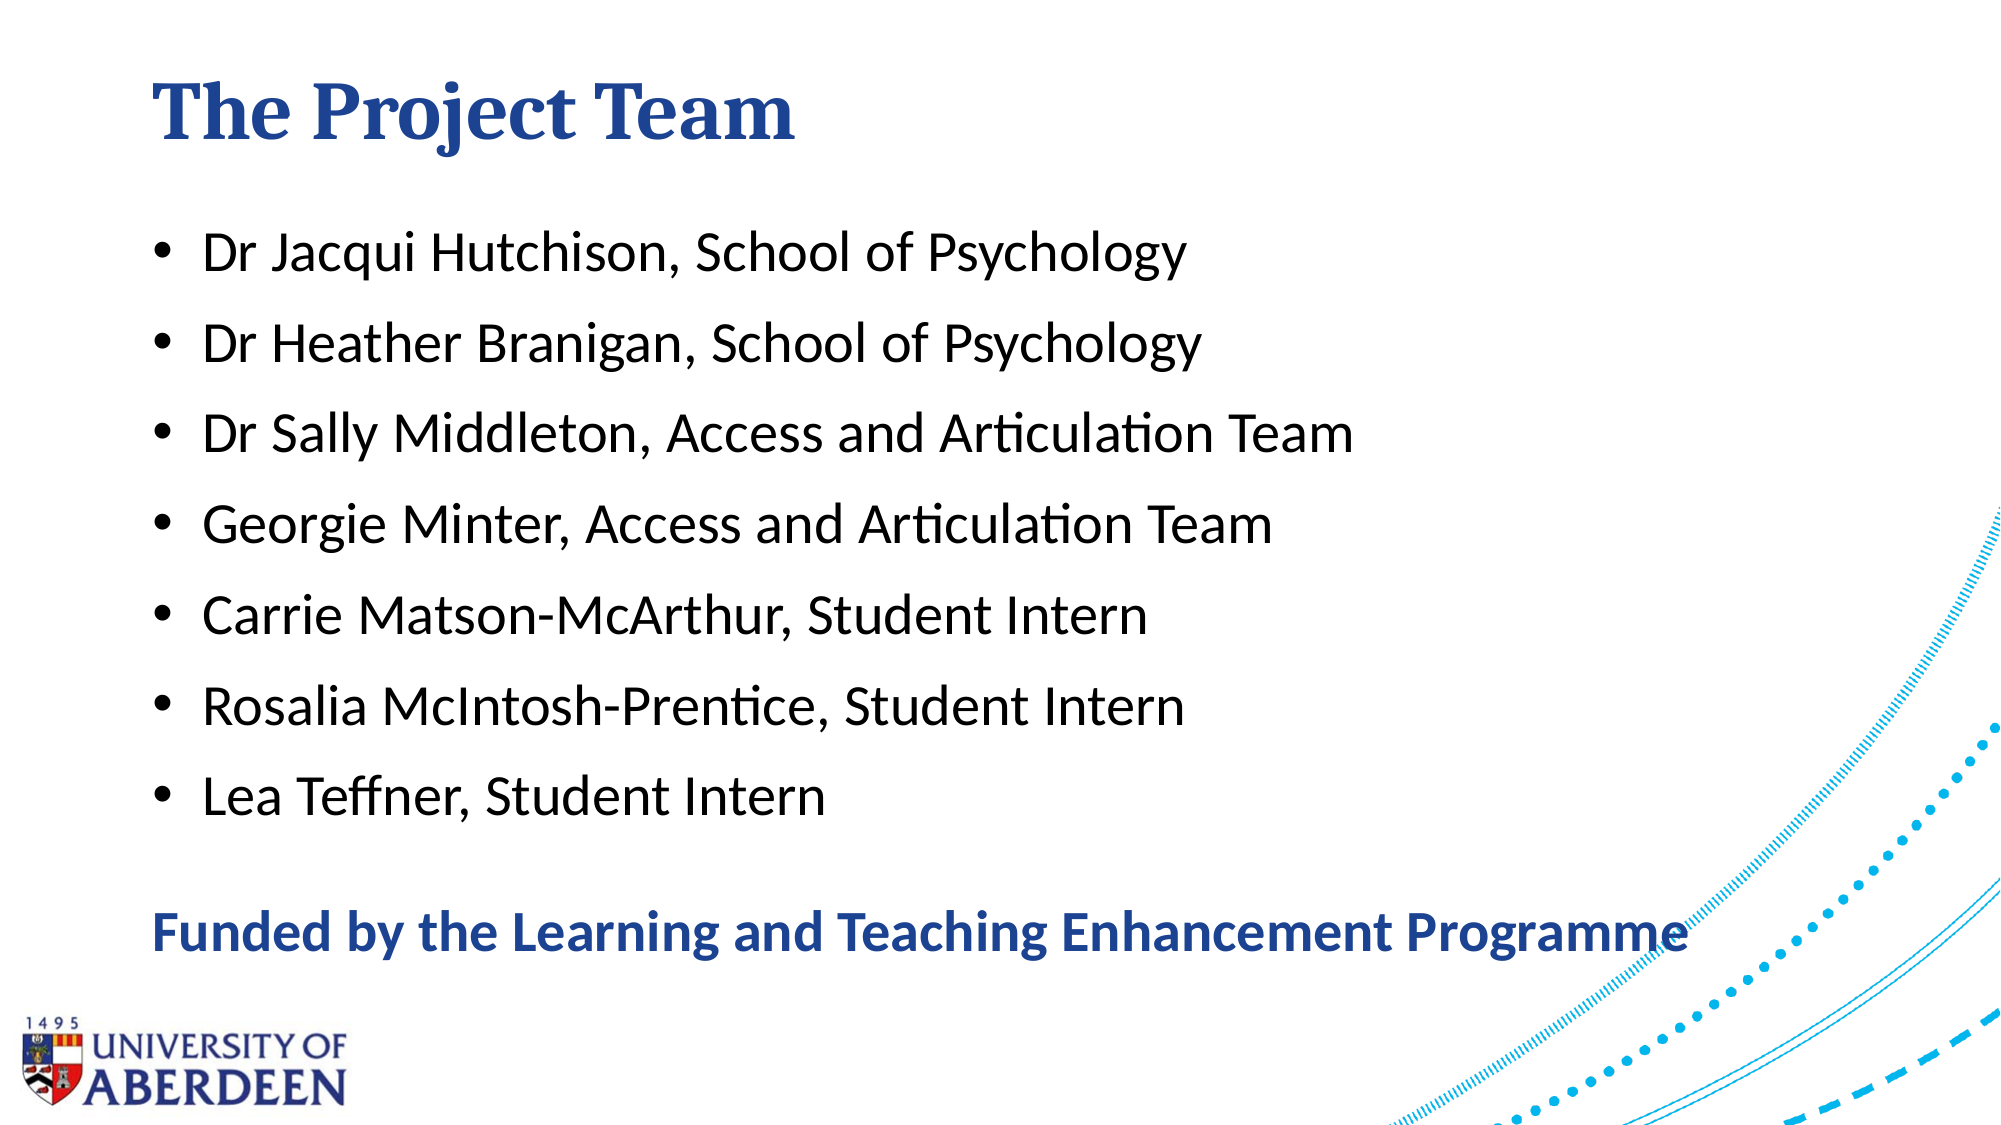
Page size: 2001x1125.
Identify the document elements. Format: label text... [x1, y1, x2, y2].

list Dr Jacqui Hutchison, School of Psychology Dr Heather Branigan, School of Psychology Dr Sally Middleton, Access and Articulation Team Georgie Minter, Access and Articulation Team Carrie Matson-McArthur, Student Intern Rosalia McIntosh-Prentice, Student Intern Lea Teffner, Student Intern c Funded by the Learning and Teaching Enhancement Programme [137, 213, 1863, 1103]
picture [0, 992, 381, 1125]
title The Project Team [137, 59, 1863, 213]
